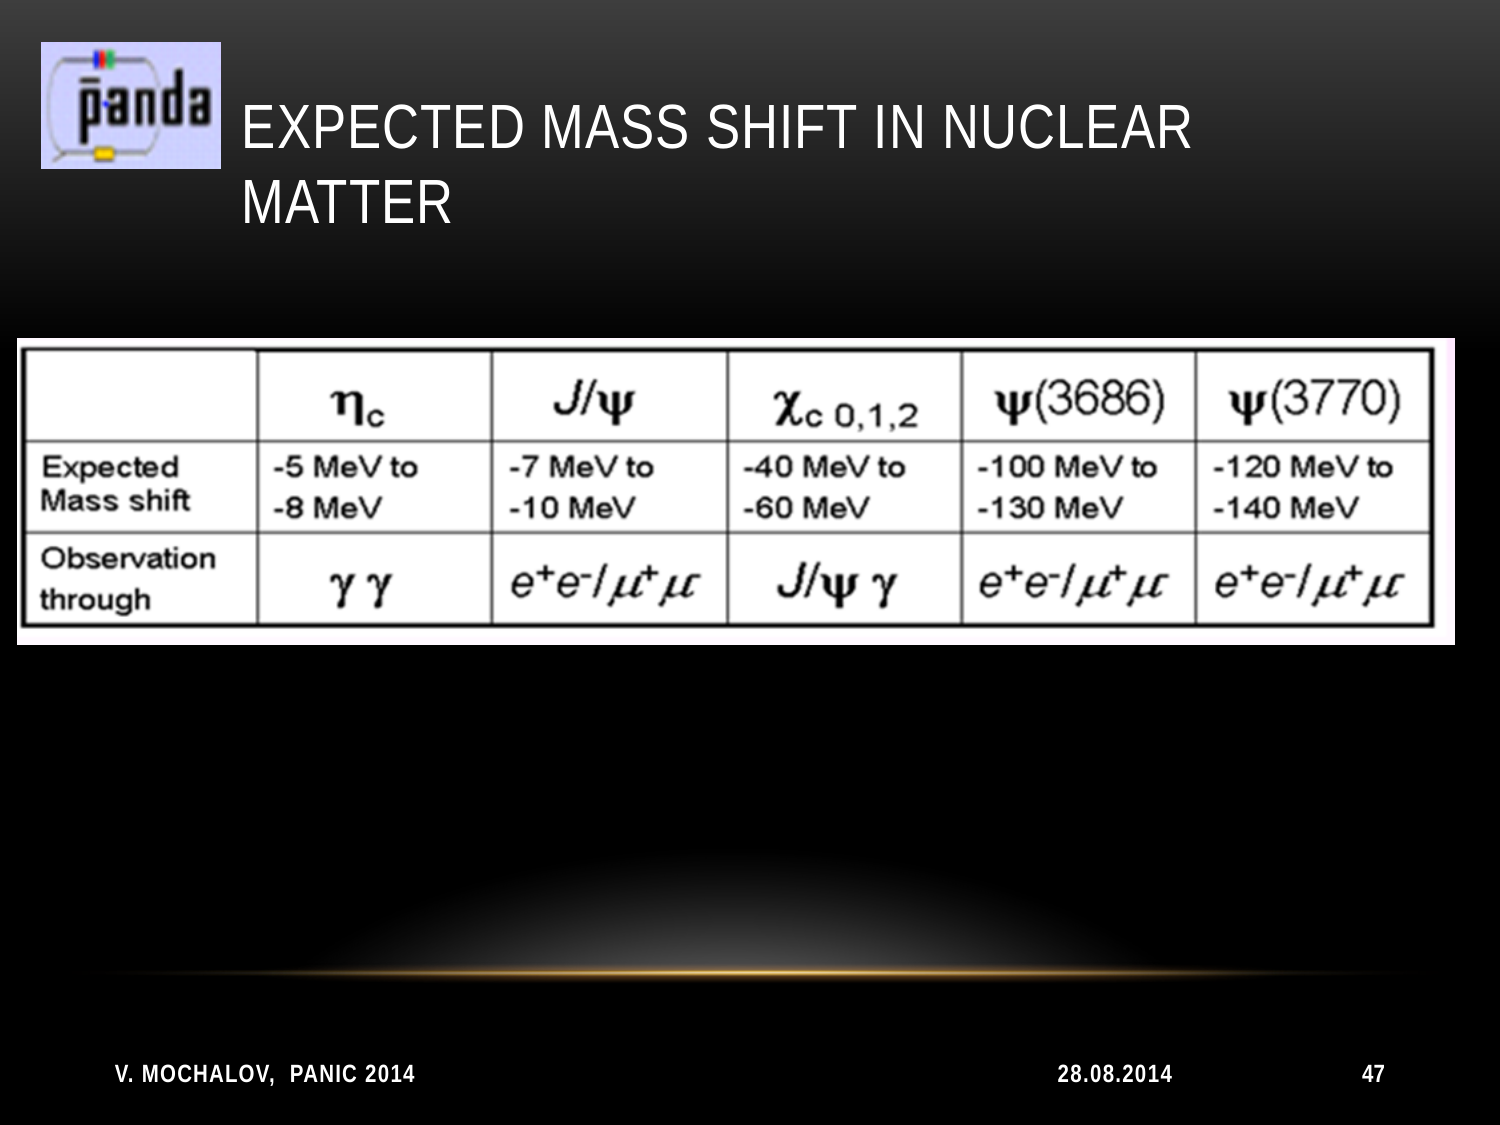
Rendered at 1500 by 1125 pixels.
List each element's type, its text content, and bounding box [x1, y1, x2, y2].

title Expected mass shift in nuclear matter [123, 42, 1424, 244]
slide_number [937, 1042, 1188, 1103]
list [17, 337, 1456, 645]
footer V. Mochalov, PANIC 2014 [99, 1042, 680, 1103]
slide_number 47 [1237, 1042, 1400, 1103]
picture [0, 0, 1500, 1125]
